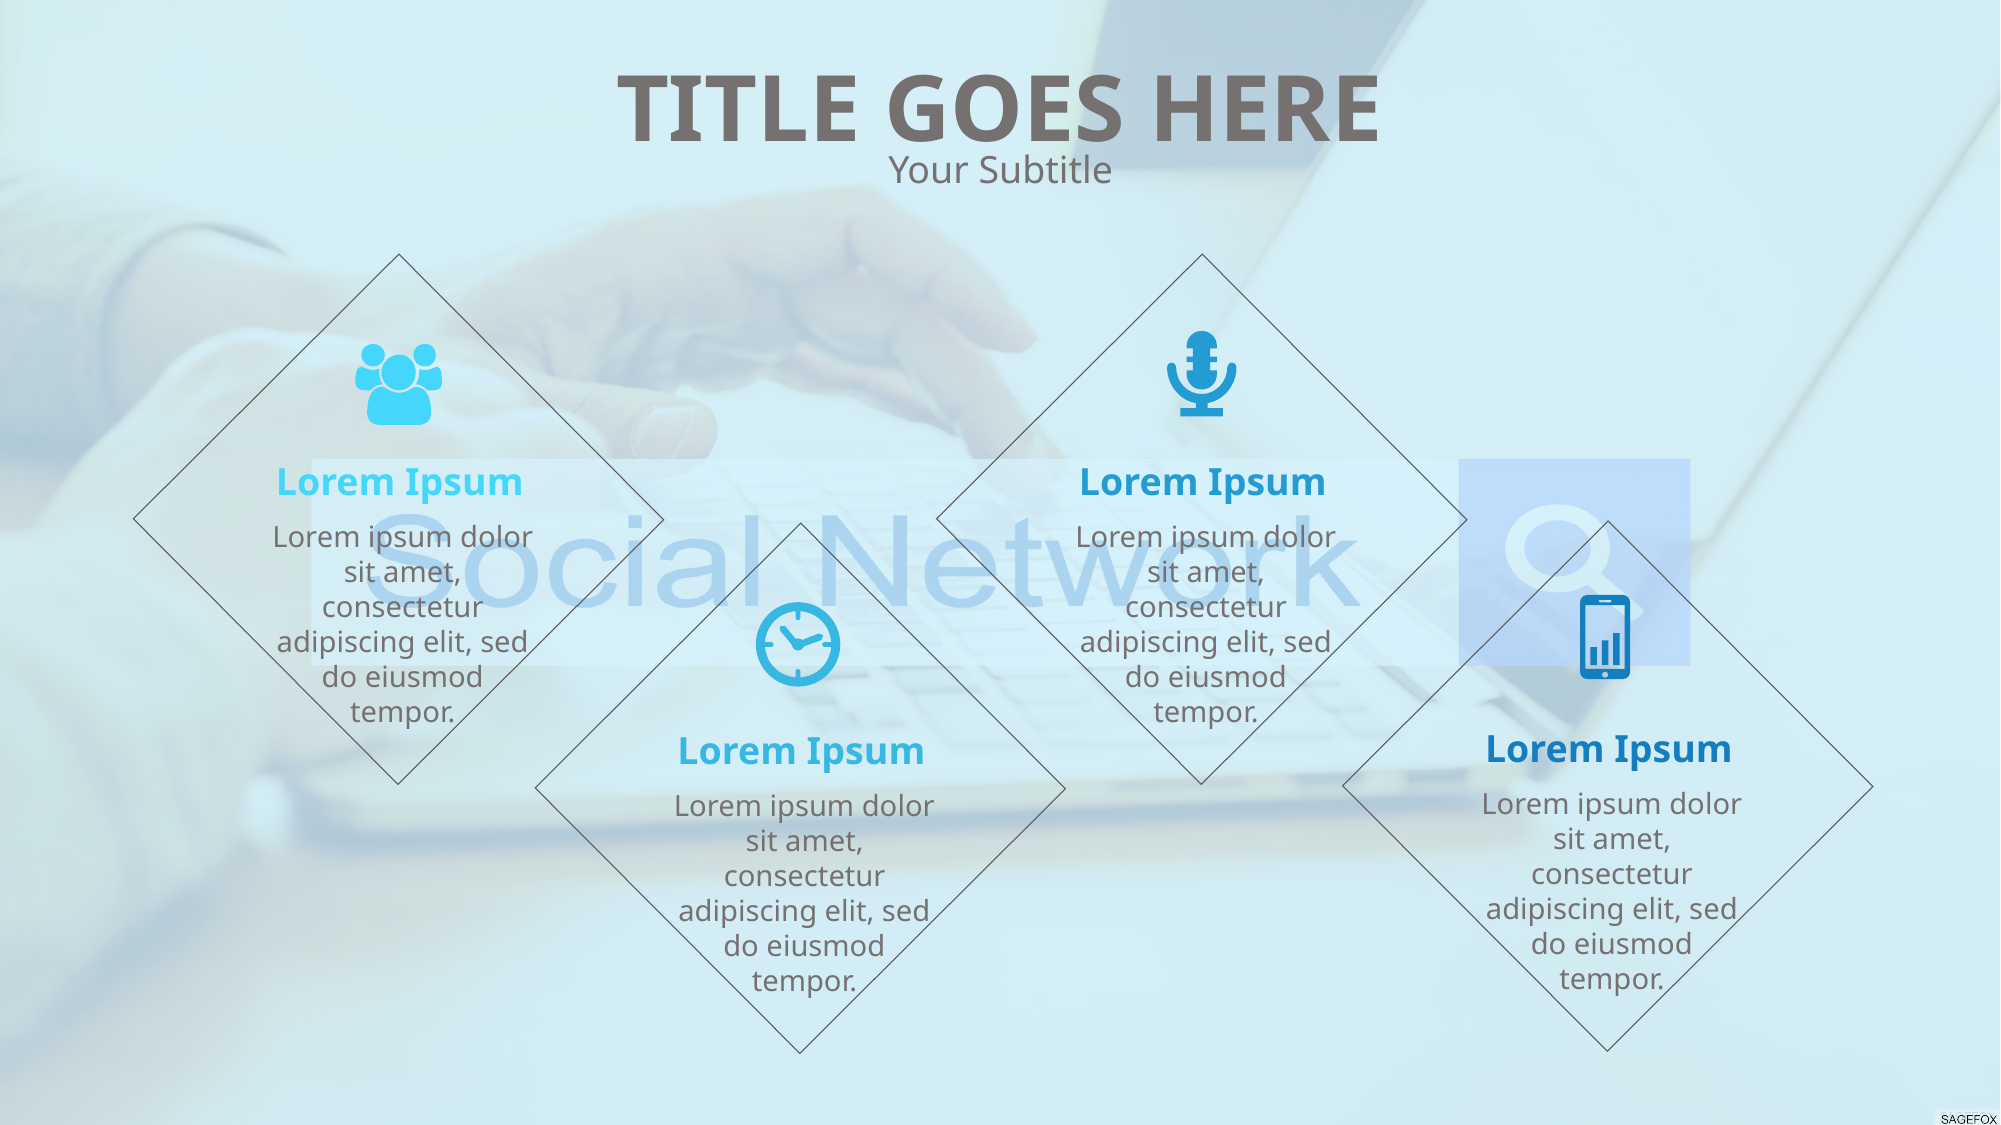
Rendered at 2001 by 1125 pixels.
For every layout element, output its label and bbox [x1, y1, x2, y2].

text_box [1489, 935, 1726, 1053]
picture [1938, 1114, 1999, 1125]
text_box [249, 450, 550, 668]
text_box [1580, 594, 1631, 679]
text_box [682, 937, 919, 1055]
text_box [131, 252, 666, 637]
text_box [533, 521, 1067, 906]
text_box [1083, 668, 1320, 786]
text_box [651, 719, 952, 937]
text_box [280, 668, 517, 786]
text_box [1341, 519, 1875, 903]
text_box [548, 42, 1452, 199]
text_box [1167, 330, 1237, 417]
text_box [1052, 450, 1353, 668]
text_box [755, 602, 841, 687]
text_box [355, 343, 442, 425]
text_box [1458, 717, 1759, 935]
text_box [935, 252, 1469, 637]
